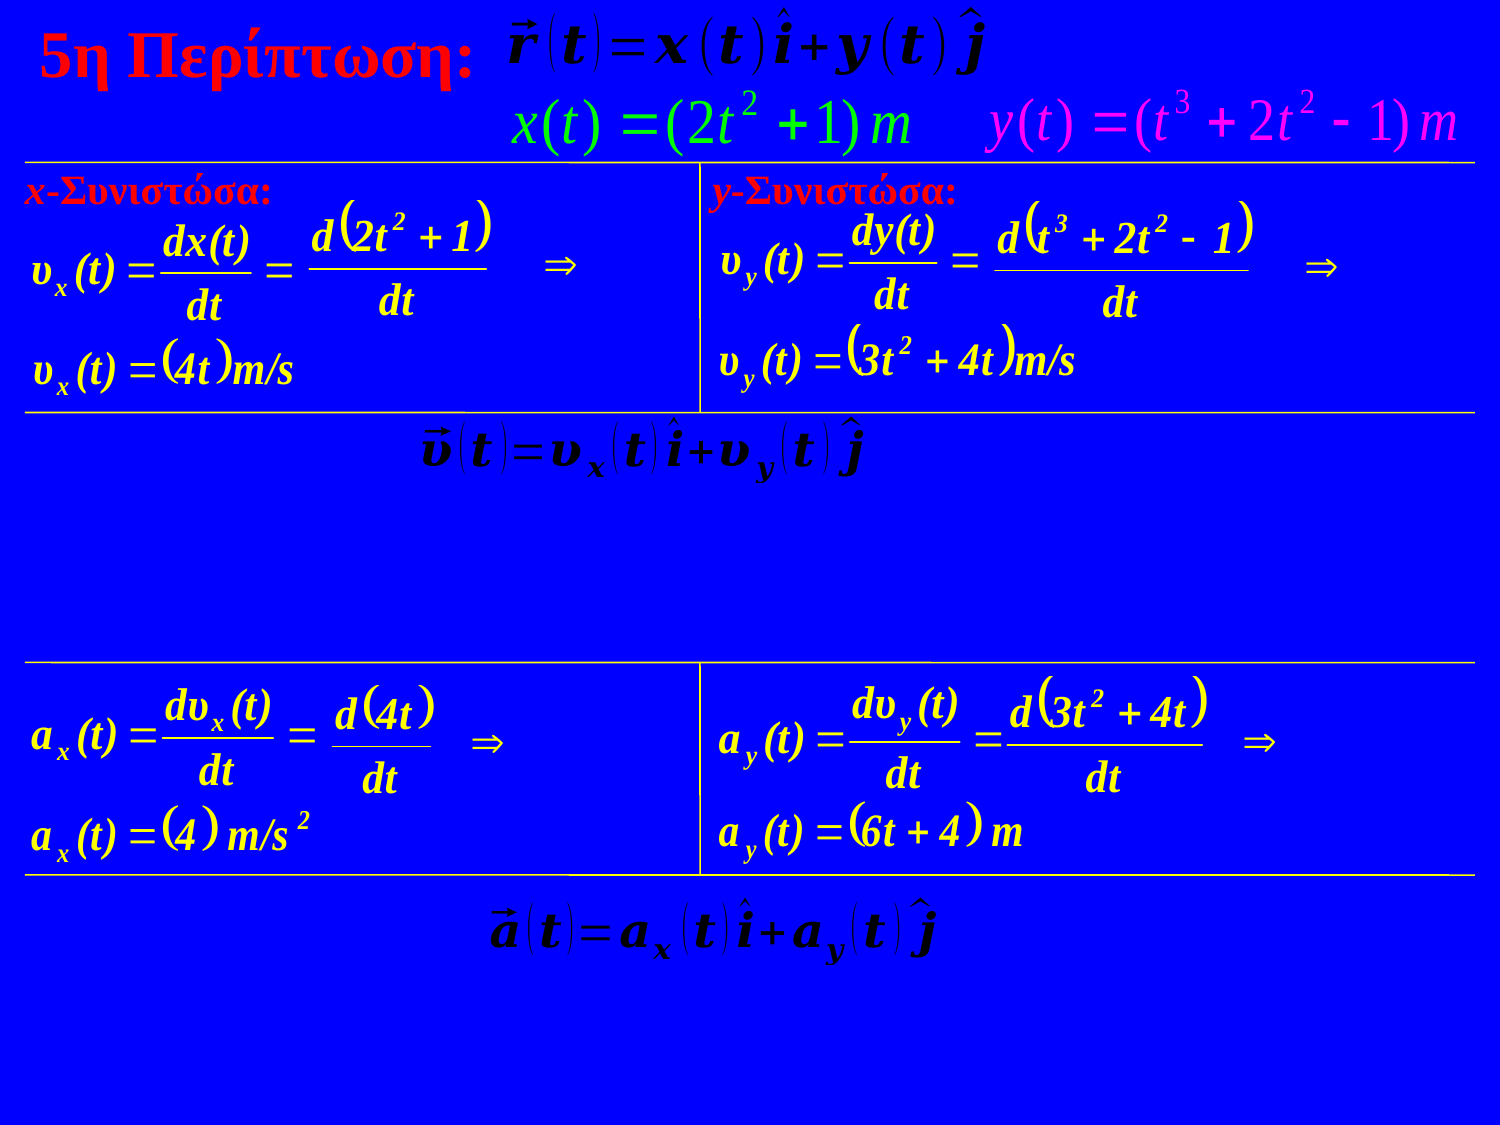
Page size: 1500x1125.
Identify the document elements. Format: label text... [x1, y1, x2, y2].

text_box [999, 676, 1291, 800]
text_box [987, 201, 1357, 325]
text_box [712, 672, 1004, 797]
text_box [974, 74, 1468, 163]
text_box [499, 74, 921, 167]
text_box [26, 337, 307, 405]
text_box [24, 799, 316, 872]
text_box 5η Περίπτωση: [24, 3, 500, 98]
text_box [714, 201, 979, 318]
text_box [712, 799, 1033, 872]
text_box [24, 212, 294, 329]
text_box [24, 676, 316, 793]
text_box x-Συνιστώσα: [24, 162, 675, 213]
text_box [324, 685, 523, 801]
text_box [712, 324, 1089, 400]
text_box y-Συνιστώσα: [712, 162, 1450, 213]
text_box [301, 199, 593, 324]
